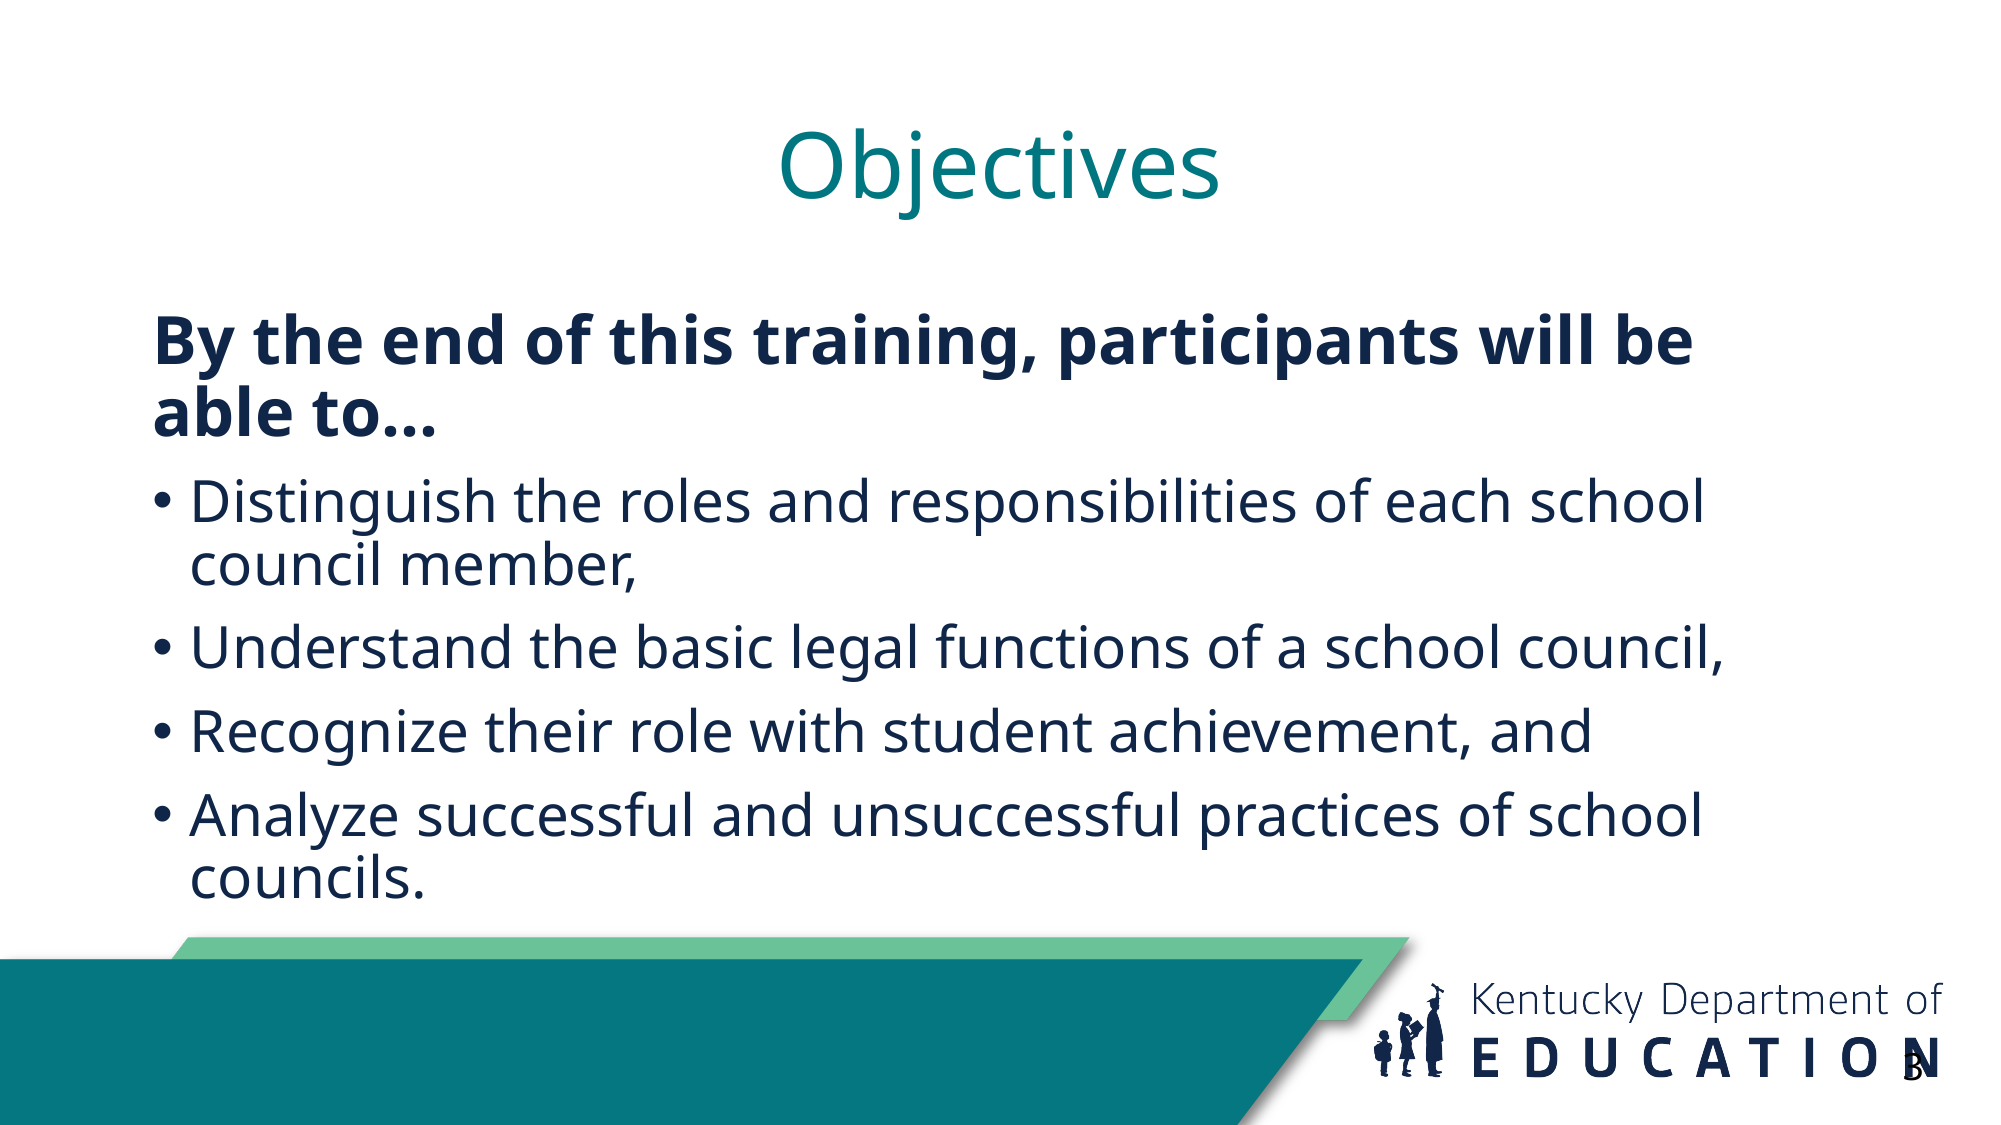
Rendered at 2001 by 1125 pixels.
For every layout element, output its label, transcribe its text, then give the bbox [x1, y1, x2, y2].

title Objectives [137, 59, 1863, 278]
picture [0, 0, 2001, 1125]
slide_number 3 [1887, 1035, 2000, 1096]
list By the end of this training, participants will be able to… Distinguish the roles and responsibilities of each school council member, Understand the basic legal functions of a school council, Recognize their role with student achievement, and Analyze successful and unsuccessful practices of school councils. [137, 299, 1863, 926]
